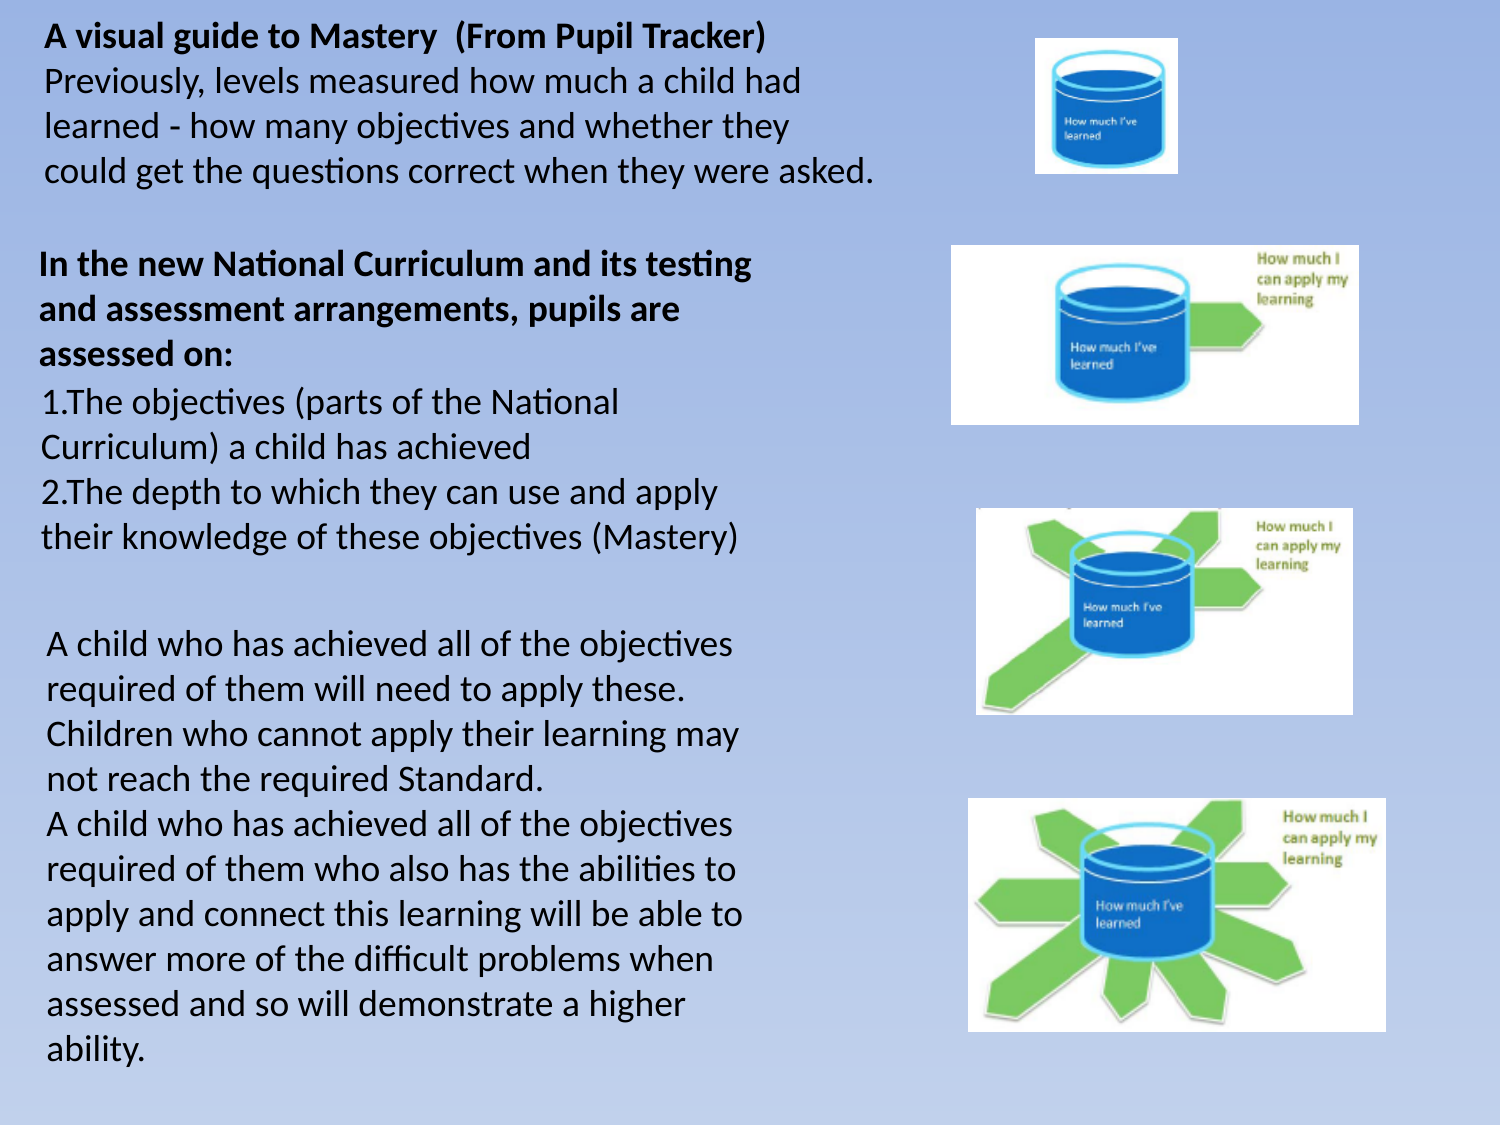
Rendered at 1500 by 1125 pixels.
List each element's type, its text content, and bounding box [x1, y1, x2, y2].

picture [950, 245, 1360, 426]
picture [1035, 37, 1178, 174]
text_box A child who has achieved all of the objectives required of them will need to apply these. Children who cannot apply their learning may not reach the required Standard. A child who has achieved all of the objectives required of them who also has the abilities to apply and connect this learning will be able to answer more of the difficult problems when assessed and so will demonstrate a higher ability. [31, 611, 782, 1077]
picture [976, 508, 1354, 716]
text_box A visual guide to Mastery (From Pupil Tracker) Previously, levels measured how much a child had learned ‐ how many objectives and whether they could get the questions correct when they were asked. [29, 3, 892, 199]
picture [968, 798, 1387, 1032]
text_box 1.The objectives (parts of the National Curriculum) a child has achieved 2.The depth to which they can use and apply their knowledge of these objectives (Mastery) [25, 369, 776, 564]
text_box In the new National Curriculum and its testing and assessment arrangements, pupils are assessed on: [23, 231, 774, 382]
